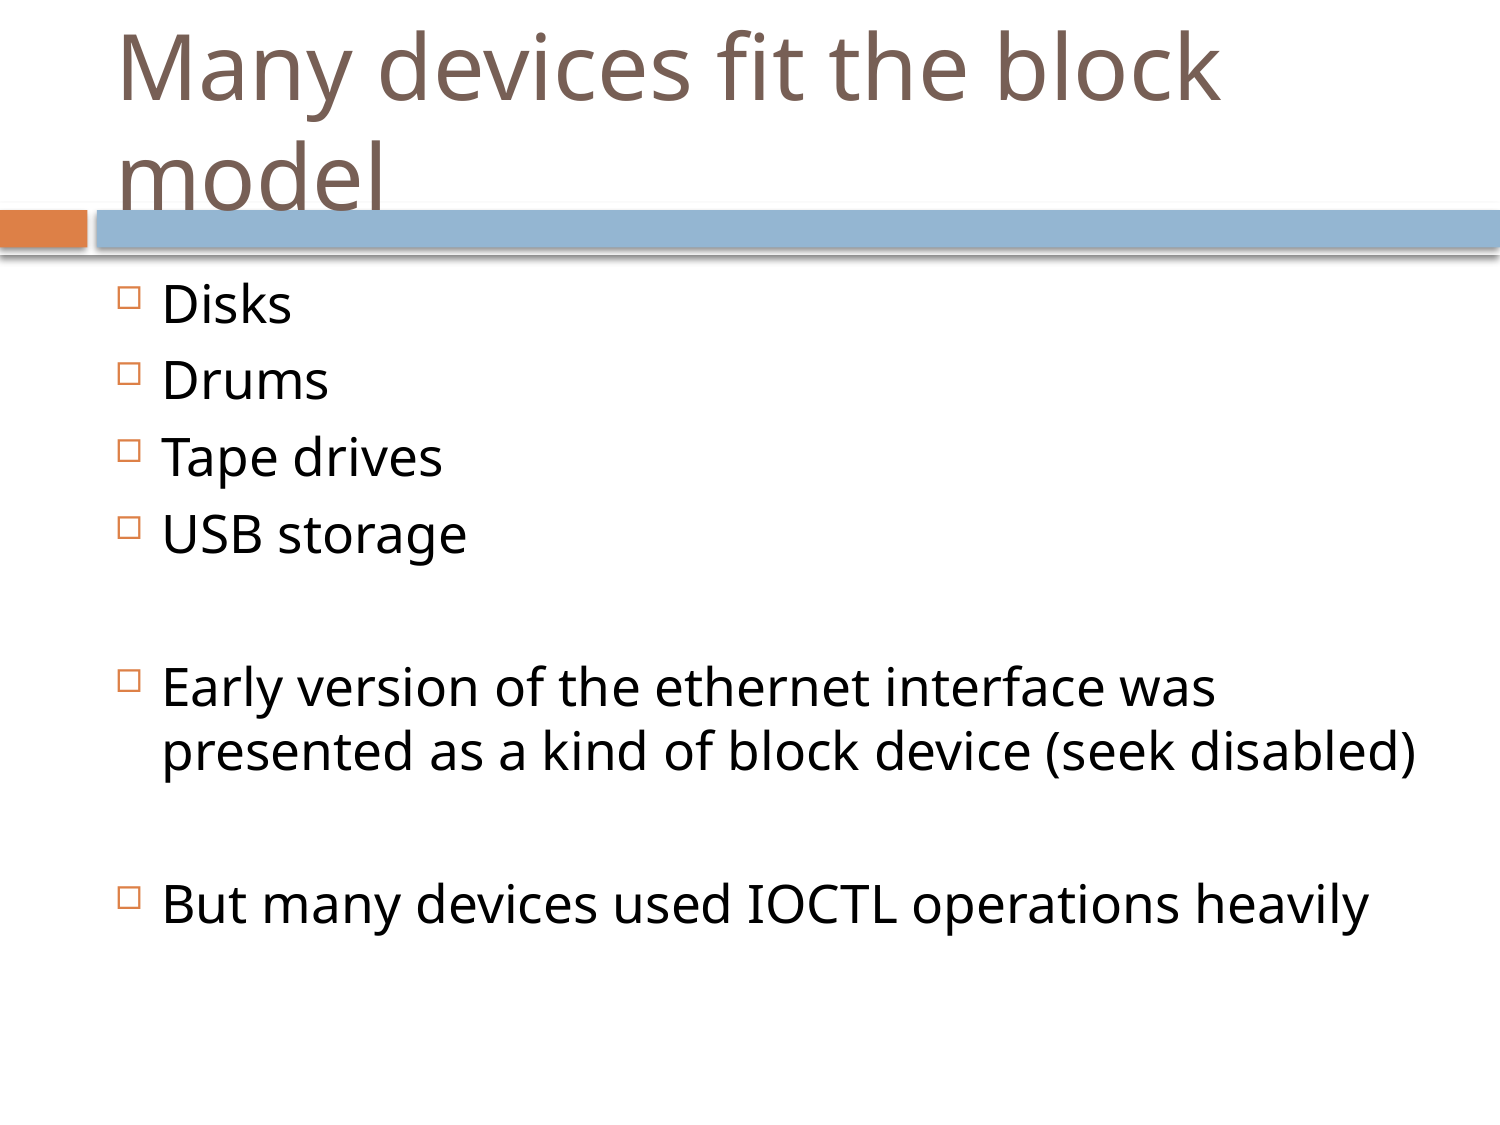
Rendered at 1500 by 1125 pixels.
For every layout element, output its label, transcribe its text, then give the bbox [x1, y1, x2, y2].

list Disks Drums Tape drives USB storage Early version of the ethernet interface was presented as a kind of block device (seek disabled) But many devices used IOCTL operations heavily [100, 262, 1438, 1000]
title Many devices fit the block model [100, 37, 1438, 200]
